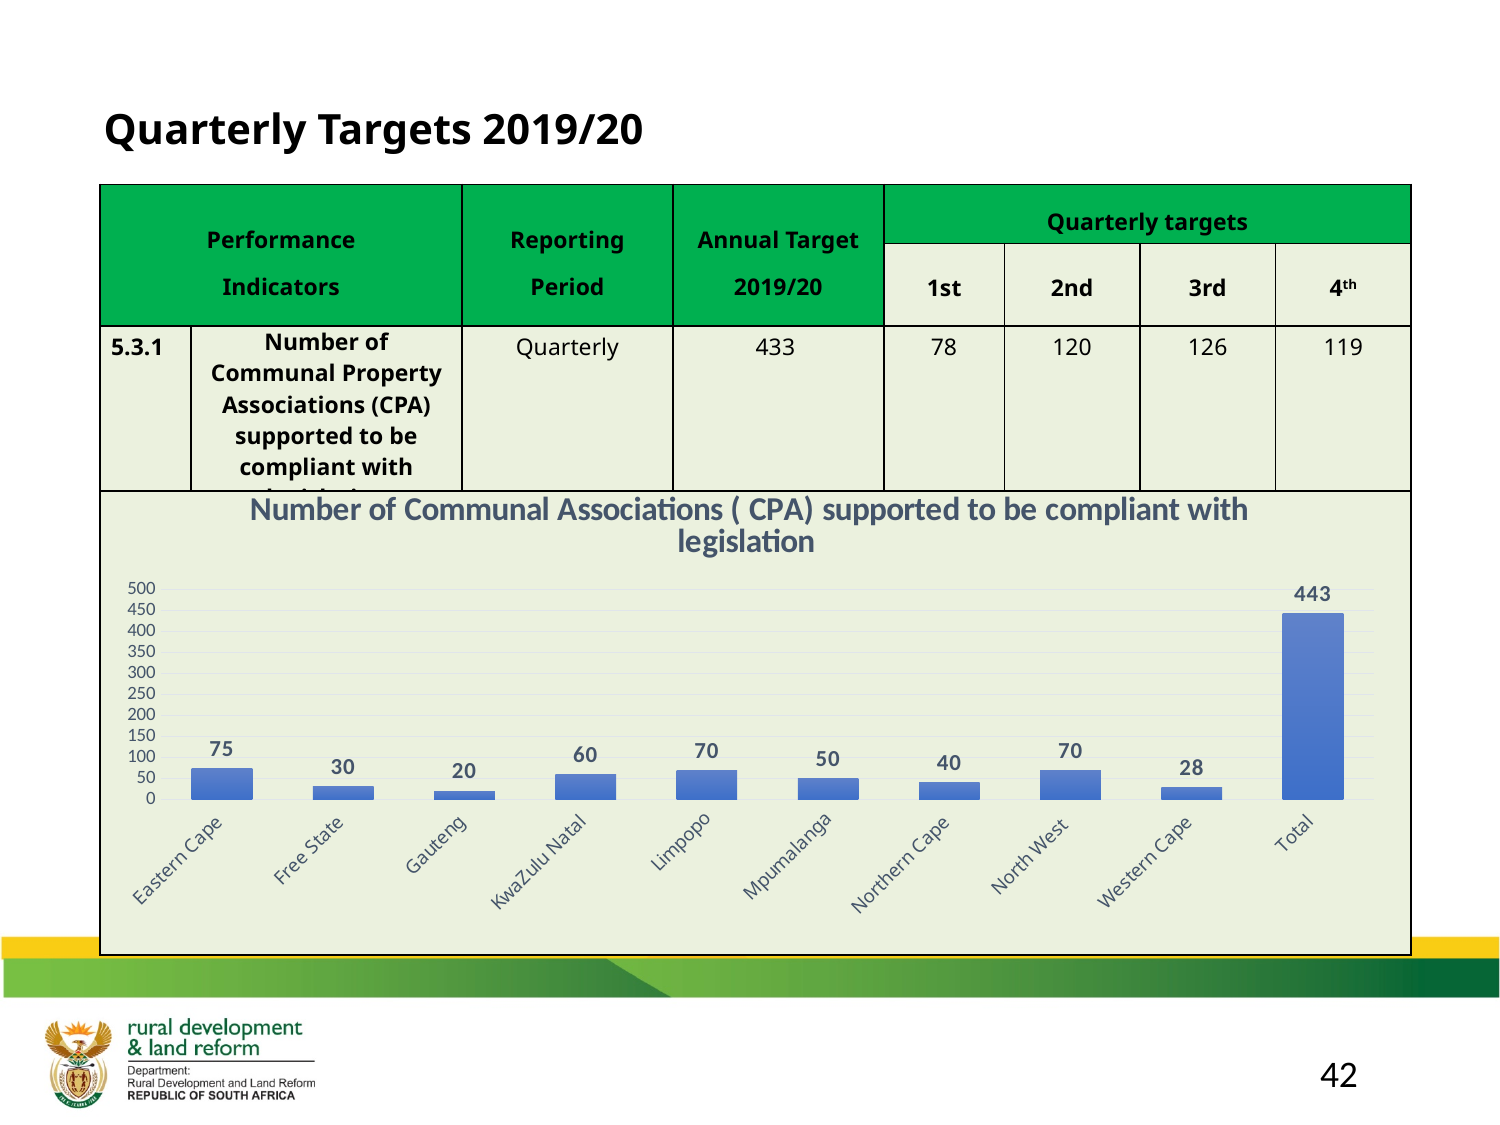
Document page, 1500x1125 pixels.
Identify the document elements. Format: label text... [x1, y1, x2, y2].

text_box 42 [1305, 1042, 1425, 1103]
table_cell 1st [885, 244, 1004, 325]
table_header Quarterly targets [885, 185, 1410, 243]
picture [0, 909, 1500, 1125]
table_cell 78 [885, 327, 1004, 466]
table_header Annual Target 2019/20 [674, 185, 883, 325]
table_cell 119 [1276, 327, 1410, 490]
table_cell [101, 492, 1410, 954]
table_cell 3rd [1141, 244, 1275, 325]
table_cell 433 [674, 327, 883, 466]
table_cell 2nd [1005, 244, 1139, 325]
chart [100, 467, 1400, 929]
table_header Performance Indicators [101, 185, 461, 325]
table_cell 126 [1141, 327, 1275, 466]
table_cell 5.3.1 [101, 327, 190, 466]
table_header Reporting Period [463, 185, 672, 325]
table_cell Quarterly [463, 327, 672, 466]
table_cell 120 [1005, 327, 1139, 466]
table_cell 4th [1276, 244, 1410, 325]
text_box Quarterly Targets 2019/20 [88, 94, 1412, 160]
table_cell Number of Communal Property Associations (CPA) supported to be compliant with legislation [192, 327, 461, 466]
